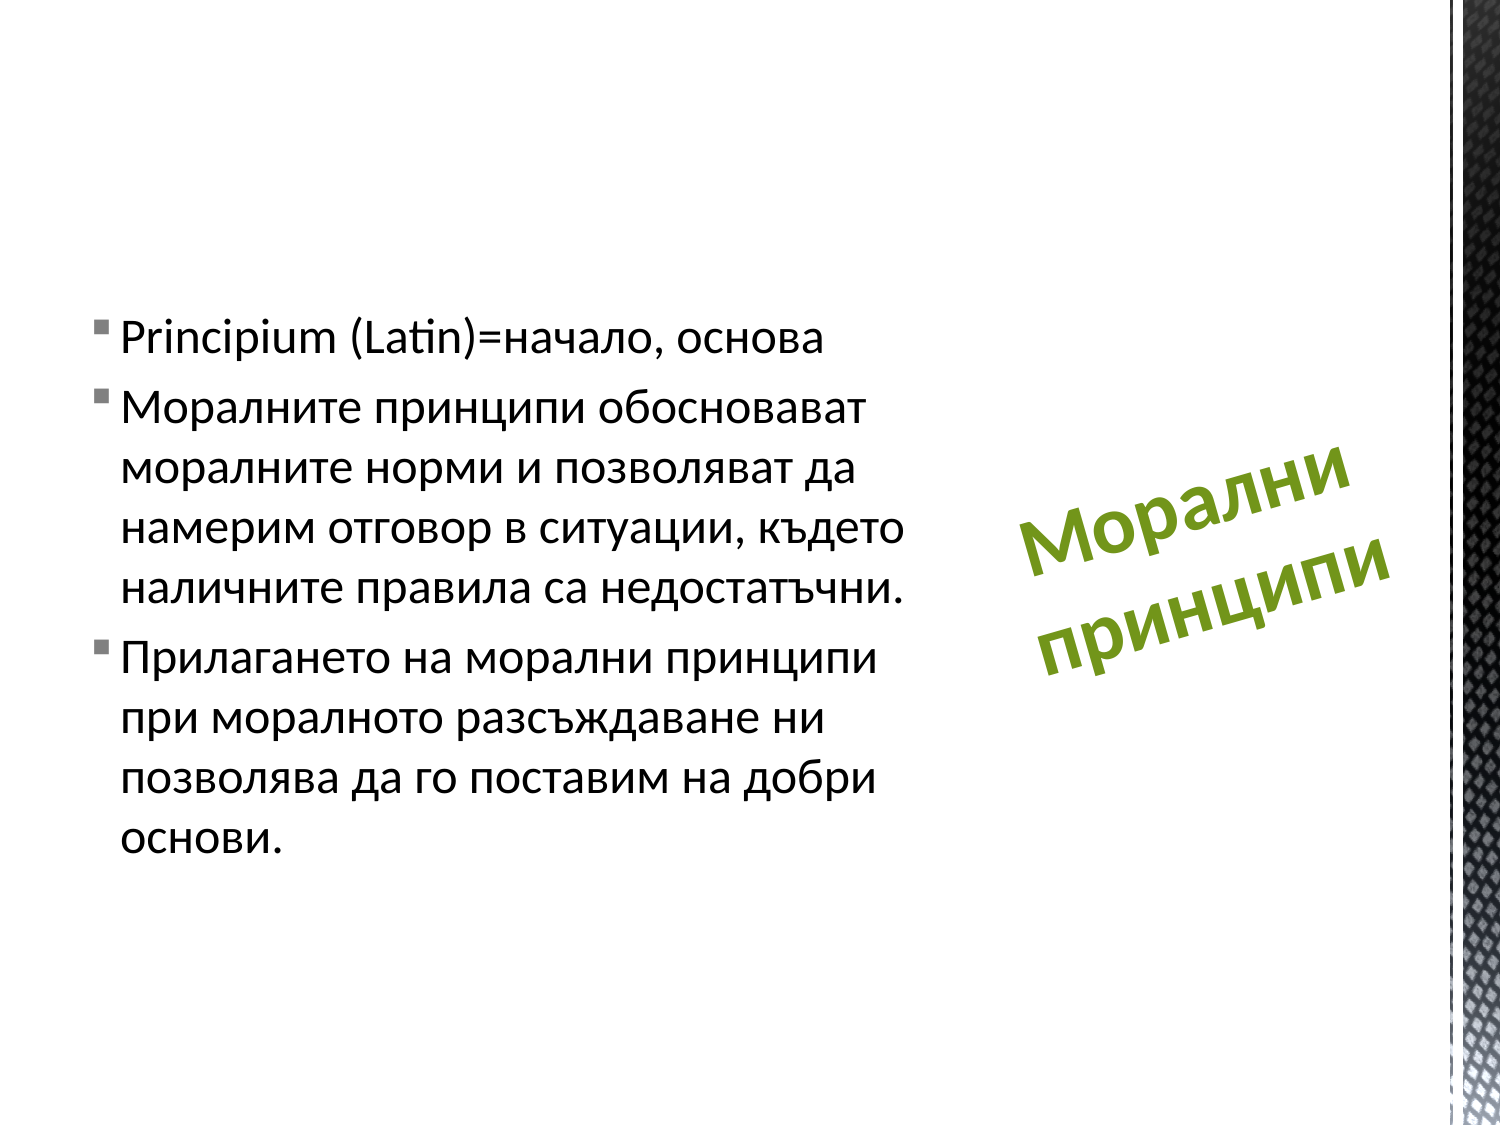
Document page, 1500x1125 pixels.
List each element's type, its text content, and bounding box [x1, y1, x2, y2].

list Principium (Latin)=начало, основа Моралните принципи обосновават моралните норми и позволяват да намерим отговор в ситуации, където наличните правила са недостатъчни. Прилагането на морални принципи при моралното разсъждаване ни позволява да го поставим на добри основи. [75, 208, 975, 959]
picture [1447, 948, 1500, 1125]
title Морални принципи [866, 39, 1500, 1056]
picture [1447, 0, 1500, 845]
